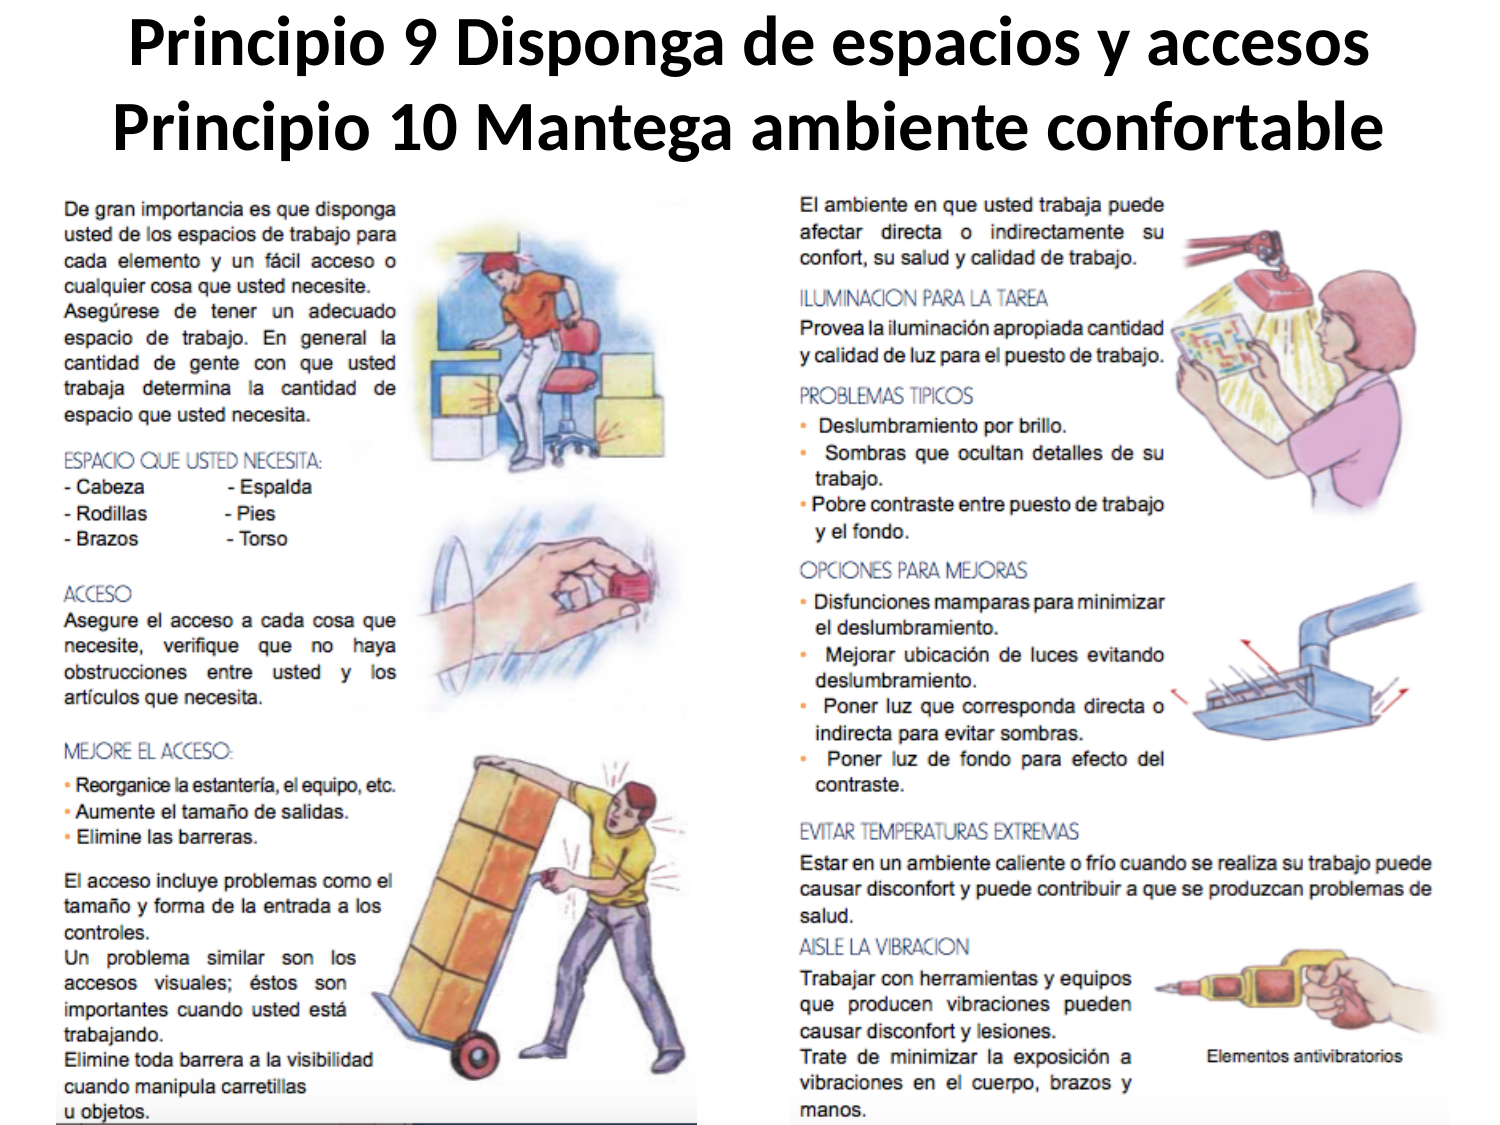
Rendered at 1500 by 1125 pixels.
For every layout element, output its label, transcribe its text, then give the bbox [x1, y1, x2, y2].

title Principio 9 Disponga de espacios y accesos Principio 10 Mantega ambiente confortable [0, 0, 1500, 174]
picture [790, 188, 1449, 1125]
picture [56, 188, 697, 1125]
